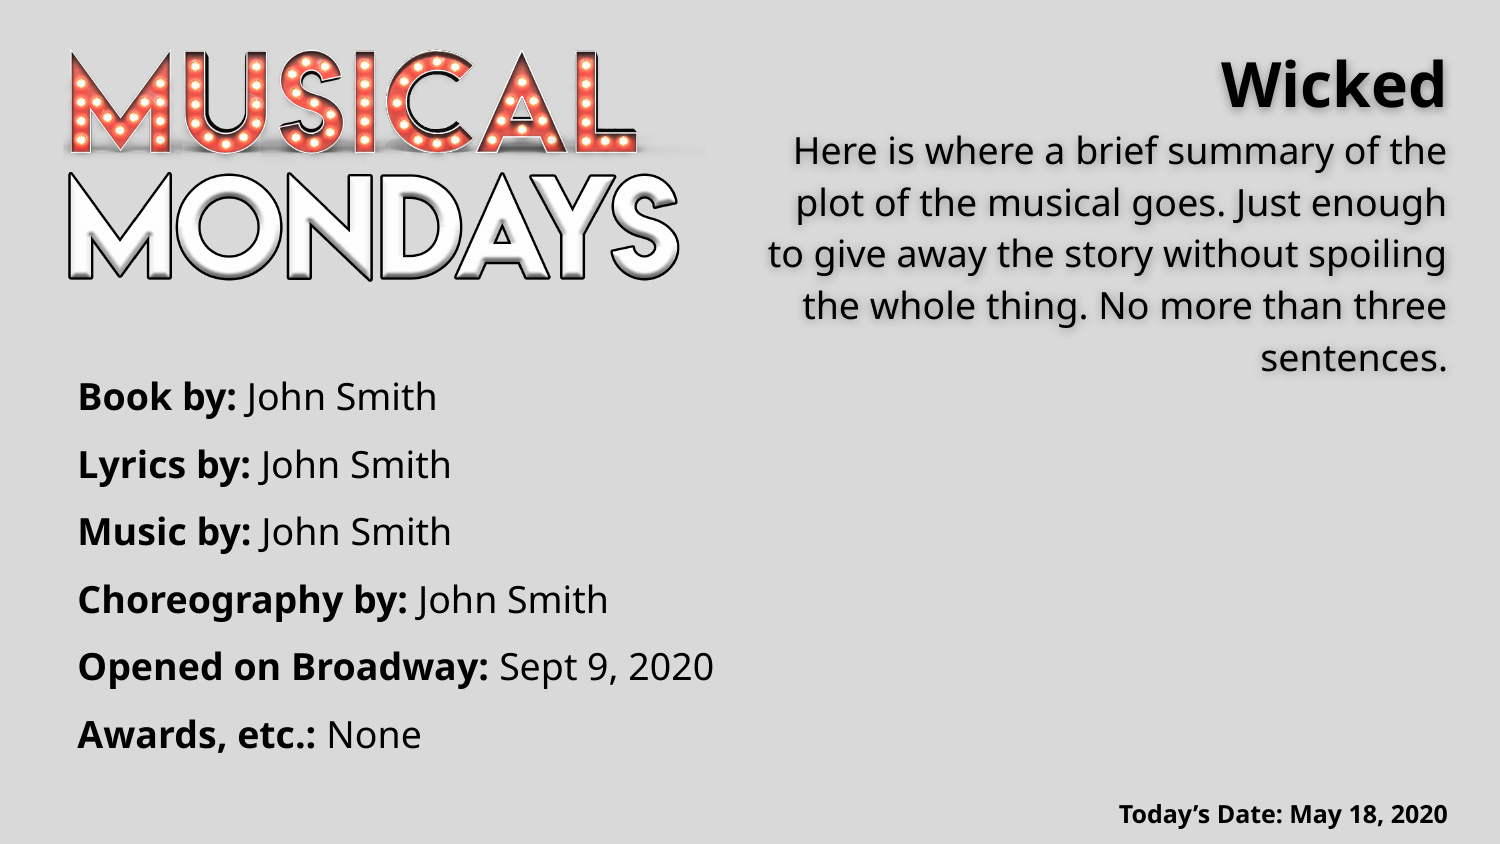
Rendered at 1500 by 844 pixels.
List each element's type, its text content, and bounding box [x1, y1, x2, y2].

text_box Today’s Date: May 18, 2020 [790, 768, 1464, 824]
text_box Wicked Here is where a brief summary of the plot of the musical goes. Just enough to give away the story without spoiling the whole thing. No more than three sentences. [755, 19, 1464, 331]
picture [0, 0, 750, 381]
text_box Book by: John Smith Lyrics by: John Smith Music by: John Smith Choreography by: John Smith Opened on Broadway: Sept 9, 2020 Awards, etc.: None [62, 389, 736, 769]
